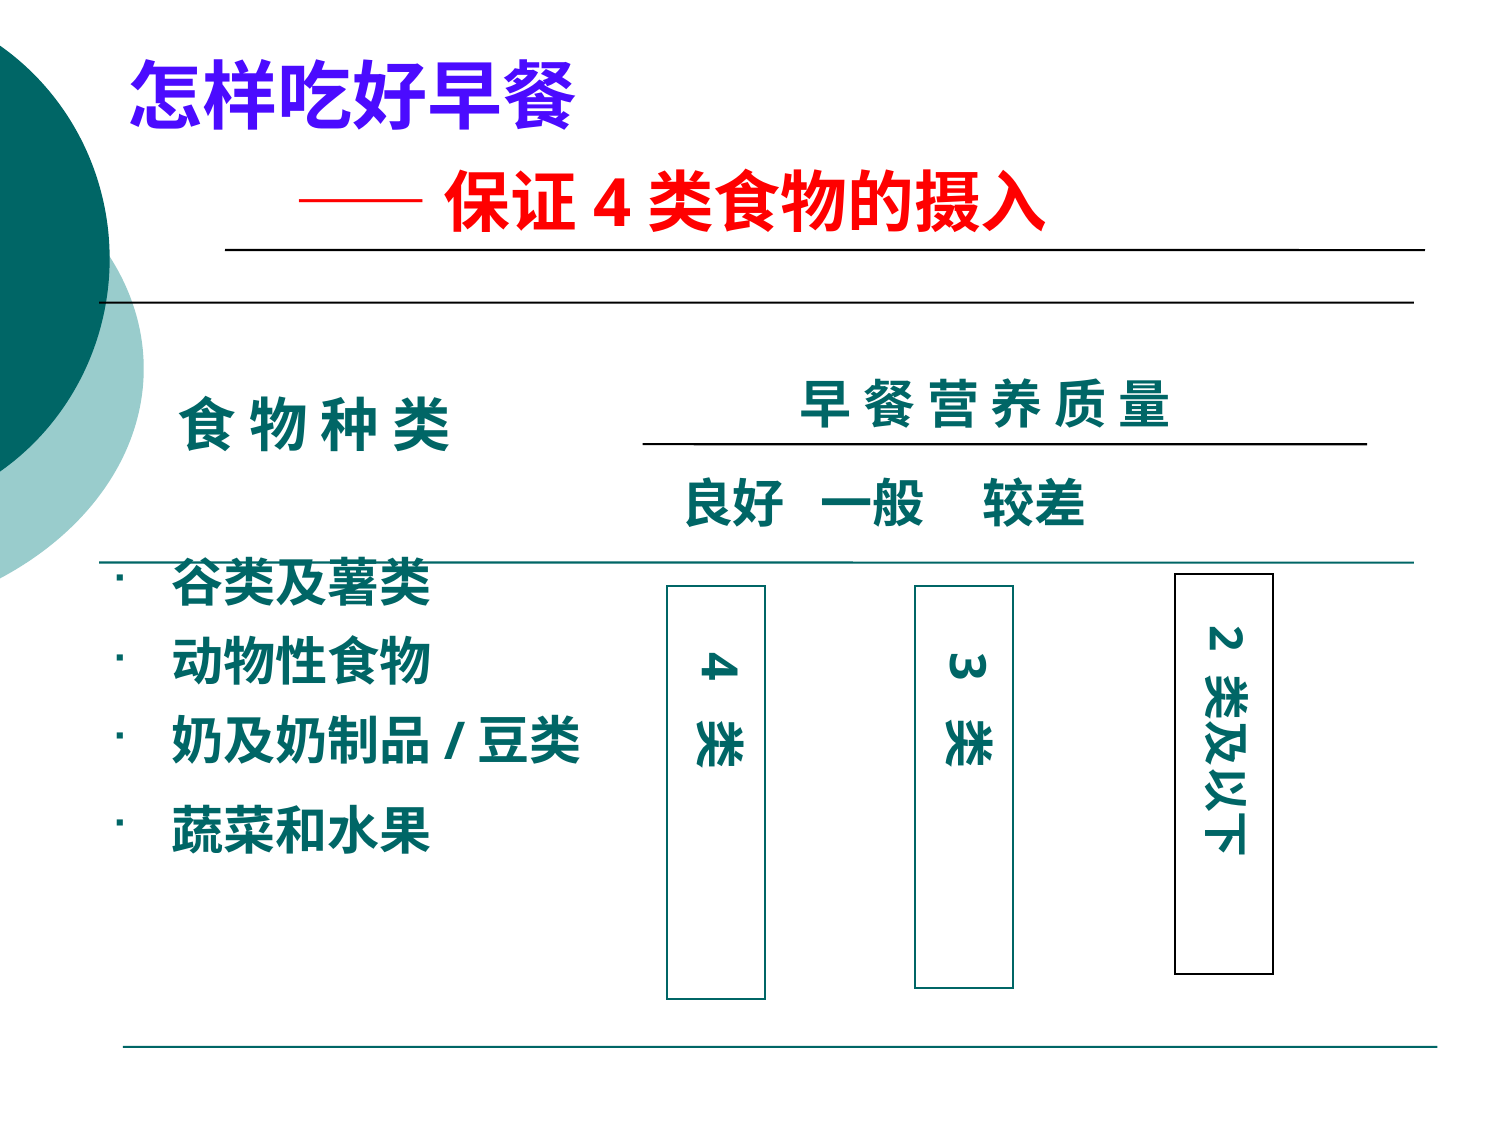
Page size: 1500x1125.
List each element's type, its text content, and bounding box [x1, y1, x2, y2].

text_box ——保证4类食物的摄入 [218, 152, 1269, 247]
text_box 3 类 [915, 586, 1014, 988]
text_box 2 类及以下 [1175, 574, 1274, 975]
title 怎样吃好早餐 [111, 0, 1388, 147]
text_box 食 物 种 类 [135, 373, 503, 461]
list 早 餐 营 养 质 量 良好 一般 较差 谷类及薯类 动物性食物 奶及奶制品/豆类 蔬菜和水果 [100, 326, 1438, 1090]
text_box 4 类 [667, 586, 766, 1000]
